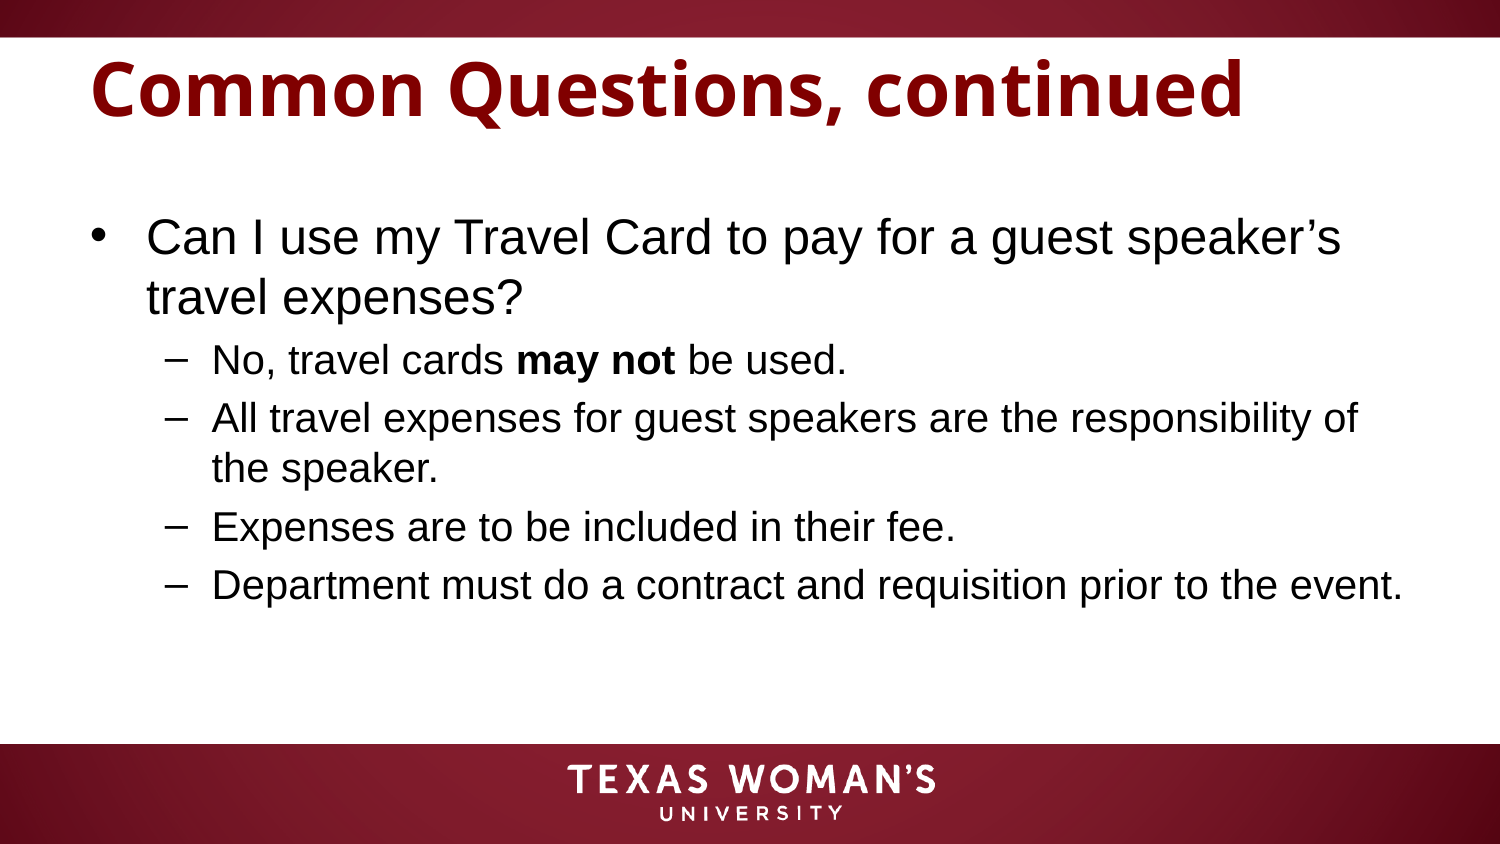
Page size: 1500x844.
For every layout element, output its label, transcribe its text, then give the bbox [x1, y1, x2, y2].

list Can I use my Travel Card to pay for a guest speaker’s travel expenses? No, travel cards may not be used. All travel expenses for guest speakers are the responsibility of the speaker. Expenses are to be included in their fee. Department must do a contract and requisition prior to the event. [75, 196, 1425, 732]
title Common Questions, continued [75, 33, 1425, 175]
picture [0, 0, 1500, 844]
